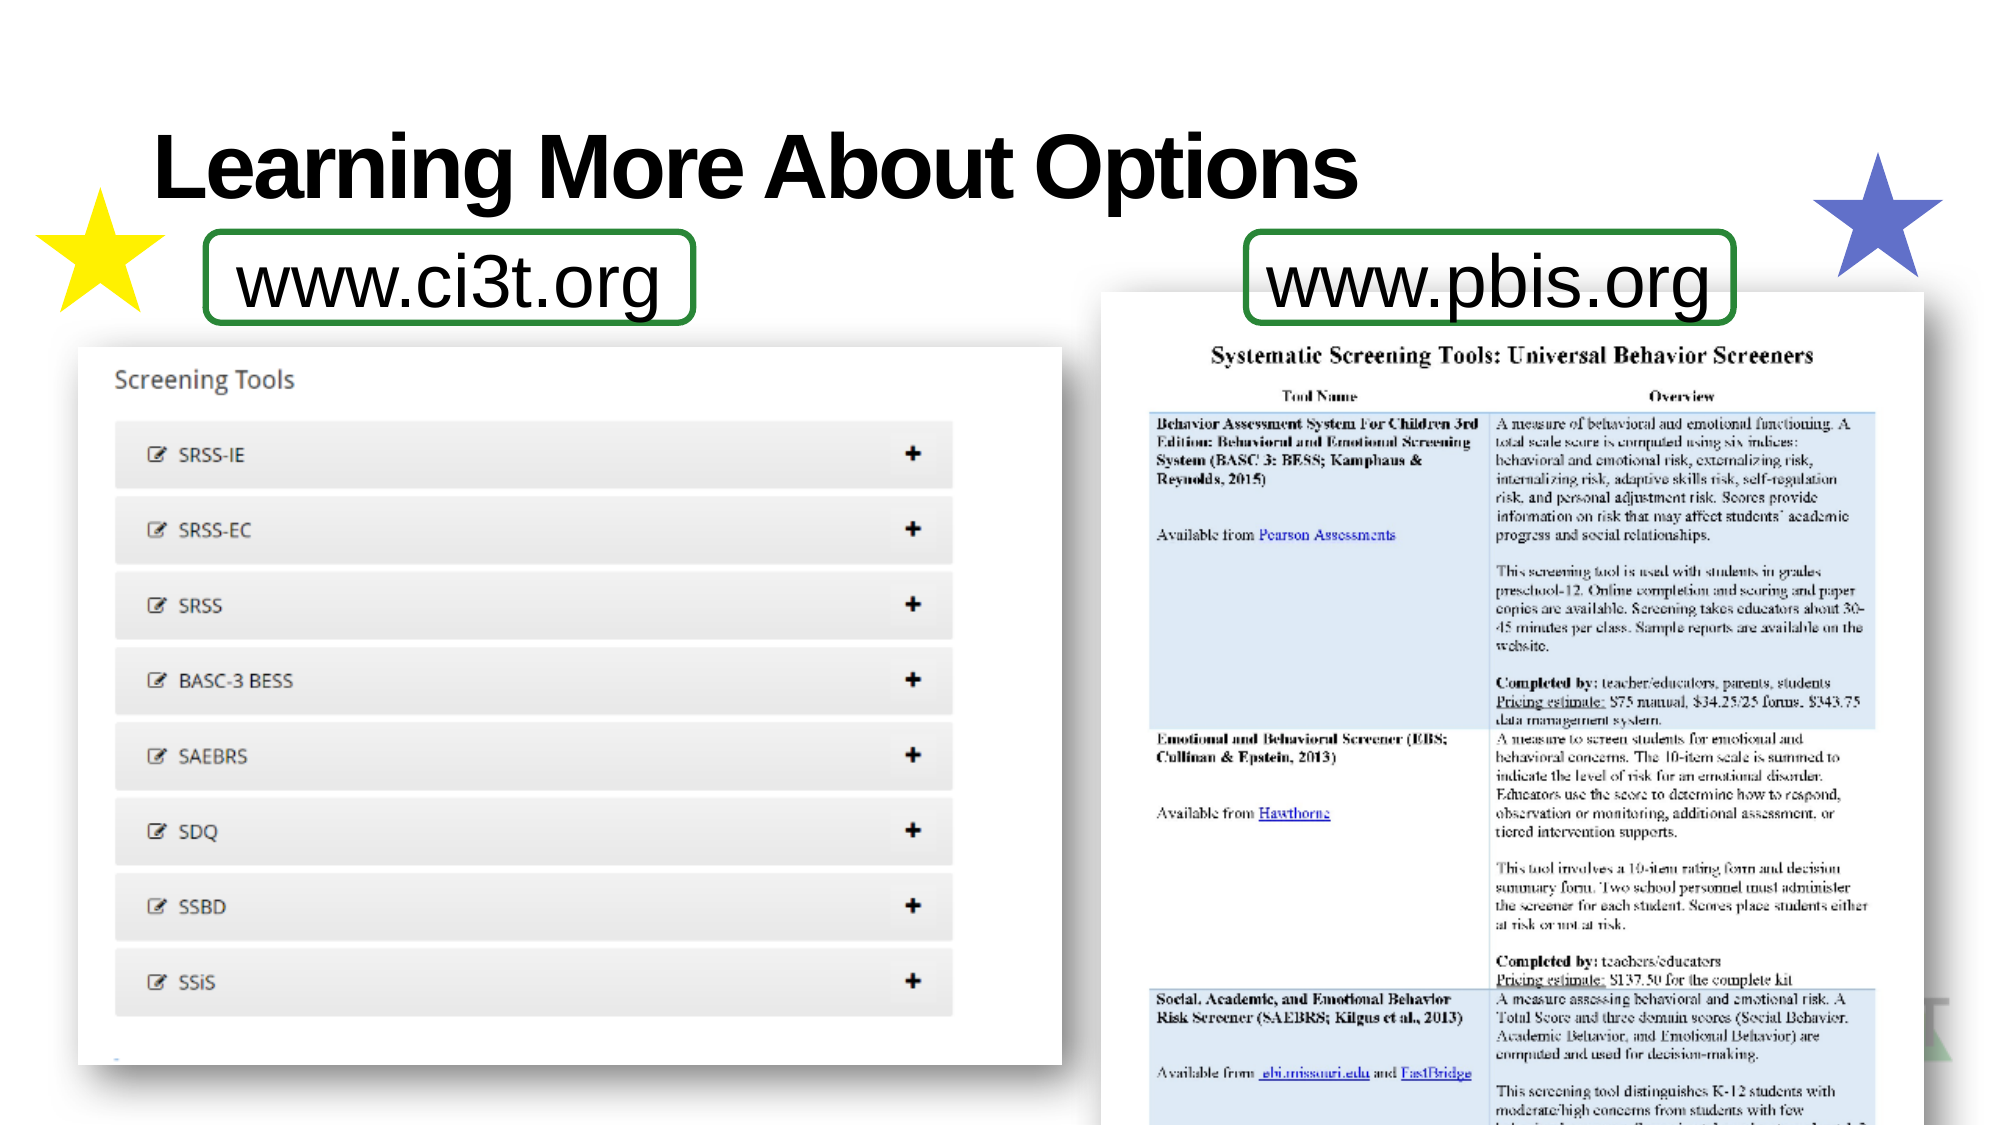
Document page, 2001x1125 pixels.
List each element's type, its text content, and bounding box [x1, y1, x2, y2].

text_box www.pbis.org [1245, 230, 1735, 292]
picture [78, 347, 1062, 1065]
title Screening Protocols [1955, 920, 1963, 1064]
title Learning More About Options [137, 59, 1863, 278]
text_box www.ci3t.org [204, 230, 695, 324]
text_box [1809, 148, 1947, 280]
picture [1101, 292, 1924, 1125]
text_box [31, 183, 169, 316]
